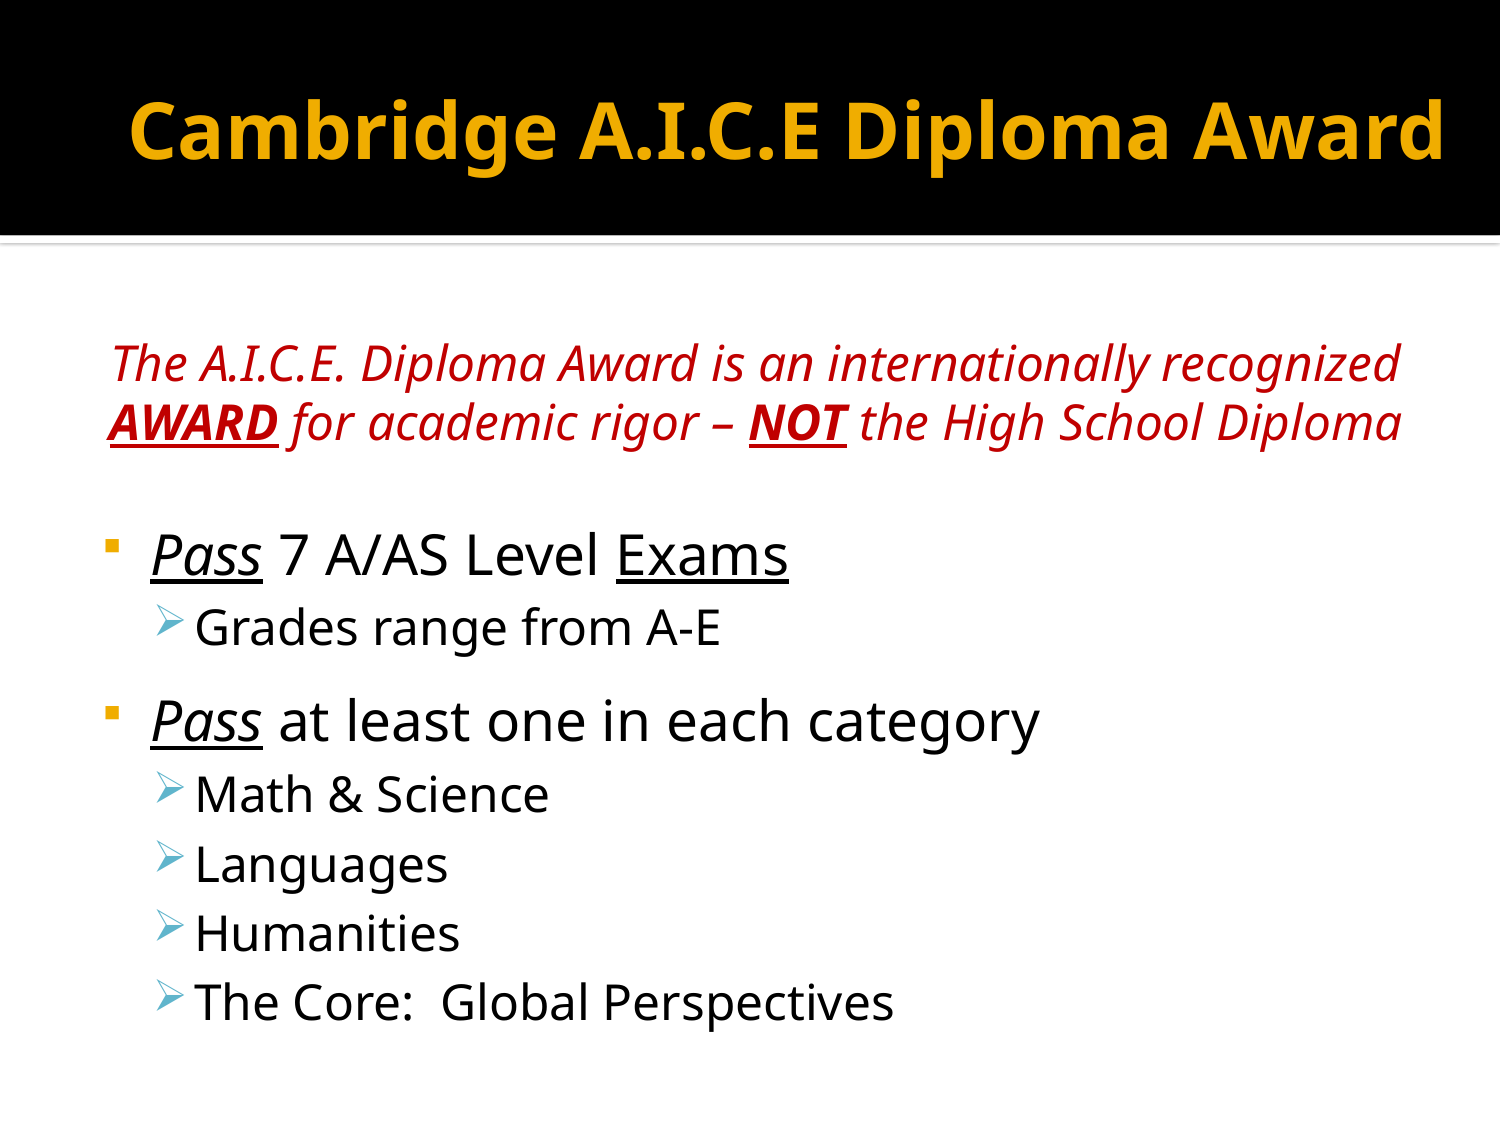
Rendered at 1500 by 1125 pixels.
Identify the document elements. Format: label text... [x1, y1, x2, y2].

list The A.I.C.E. Diploma Award is an internationally recognized AWARD for academic rigor – NOT the High School Diploma Pass 7 A/AS Level Exams Grades range from A-E Pass at least one in each category Math & Science Languages Humanities The Core: Global Perspectives [75, 291, 1425, 1088]
title Cambridge A.I.C.E Diploma Award [112, 24, 1463, 231]
